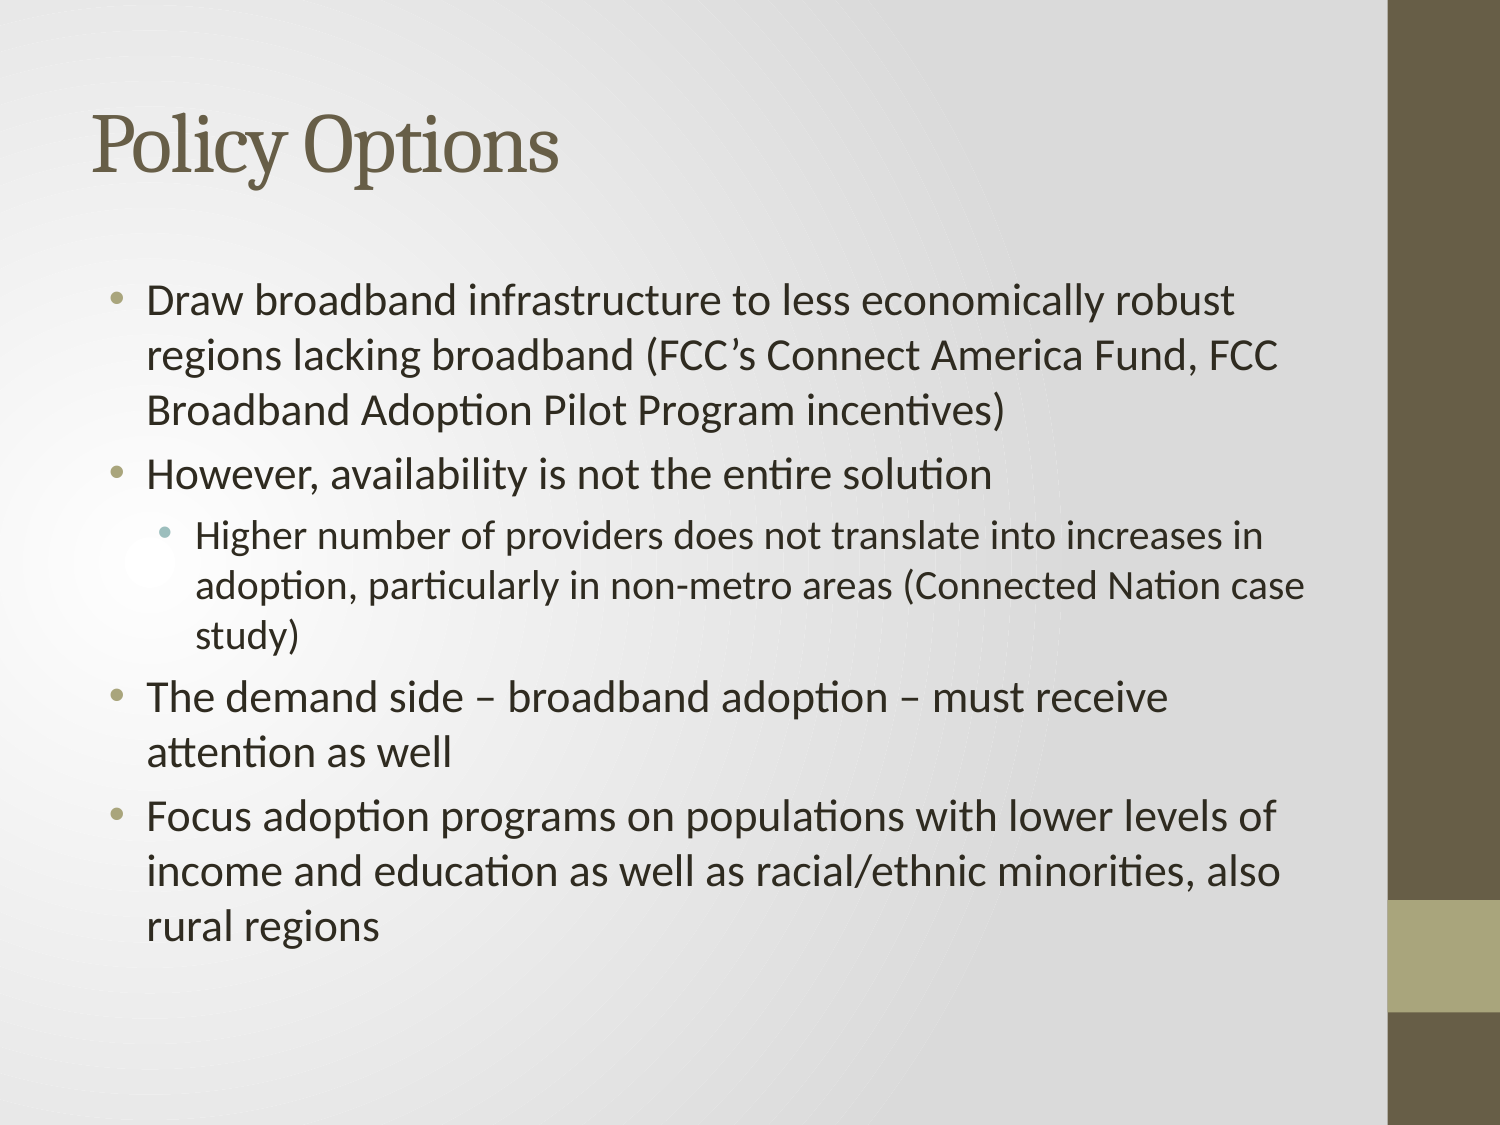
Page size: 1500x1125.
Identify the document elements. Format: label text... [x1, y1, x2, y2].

title Policy Options [75, 45, 1325, 233]
list Draw broadband infrastructure to less economically robust regions lacking broadband (FCC’s Connect America Fund, FCC Broadband Adoption Pilot Program incentives) However, availability is not the entire solution Higher number of providers does not translate into increases in adoption, particularly in non-metro areas (Connected Nation case study) The demand side – broadband adoption – must receive attention as well Focus adoption programs on populations with lower levels of income and education as well as racial/ethnic minorities, also rural regions [75, 262, 1325, 1050]
